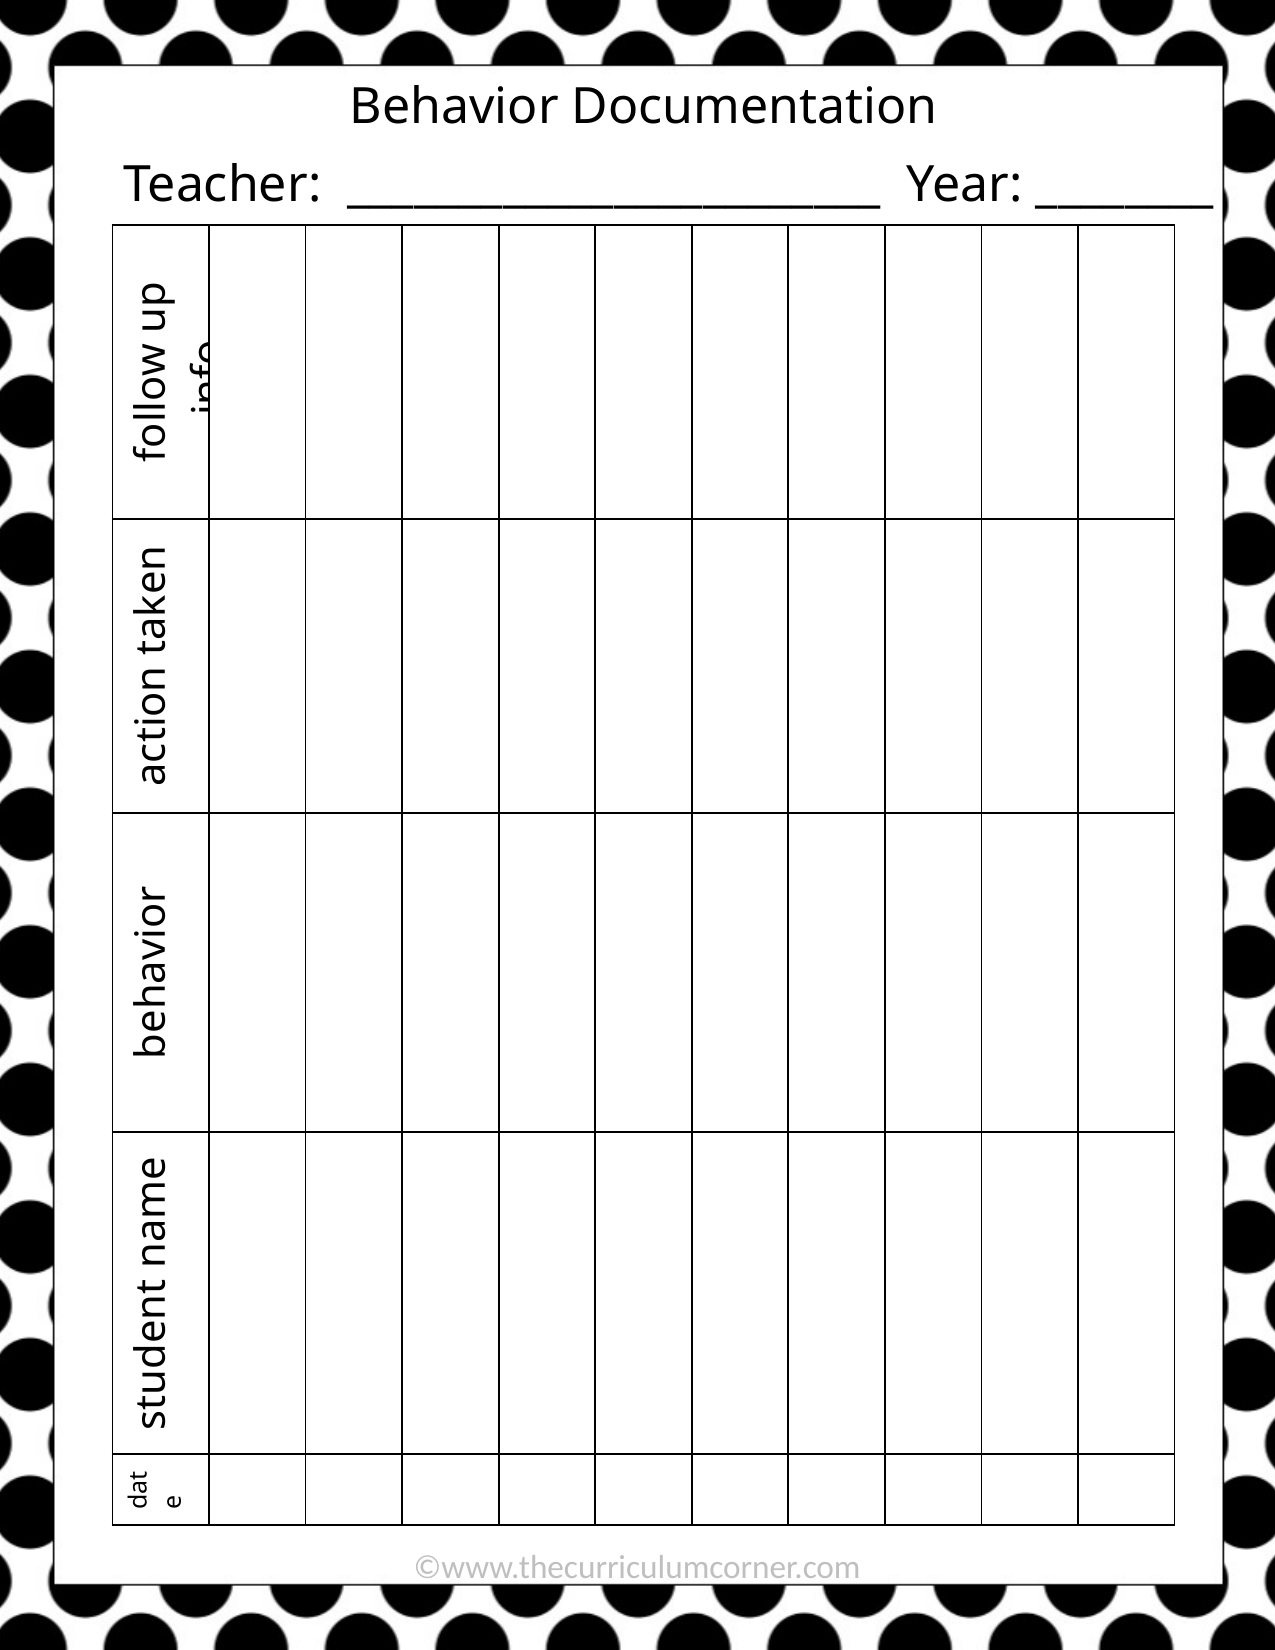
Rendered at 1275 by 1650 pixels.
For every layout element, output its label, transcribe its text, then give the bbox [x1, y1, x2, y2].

table_cell [210, 520, 305, 812]
table_cell [596, 1133, 691, 1453]
picture [0, 0, 1275, 1650]
table_cell [789, 520, 884, 812]
text_box ©www.thecurriculumcorner.com [399, 1537, 876, 1593]
table_cell [982, 1455, 1077, 1524]
table_cell [596, 814, 691, 1131]
table_cell [403, 1455, 498, 1524]
table_cell behavior [113, 814, 208, 1131]
table_cell [789, 814, 884, 1131]
table_cell [403, 814, 498, 1131]
table_cell [1079, 520, 1174, 812]
table_cell [1079, 1455, 1174, 1524]
table_cell [982, 814, 1077, 1131]
table_cell [306, 814, 401, 1131]
table_cell [1079, 1133, 1174, 1453]
table_cell [403, 520, 498, 812]
table_cell date [113, 1455, 208, 1524]
text_box Teacher: ________________________ Year: ________ [108, 144, 1230, 220]
table_cell [403, 1133, 498, 1453]
table_cell [789, 1133, 884, 1453]
table_cell action taken [113, 520, 208, 812]
table_cell [693, 1133, 787, 1453]
table_cell [500, 1133, 594, 1453]
table_cell [886, 1133, 981, 1453]
text_box Behavior Documentation [334, 66, 953, 141]
table_cell [982, 1133, 1077, 1453]
table_cell [693, 520, 787, 812]
table_header [982, 226, 1077, 518]
table_cell [210, 1455, 305, 1524]
table_cell [886, 1455, 981, 1524]
table_cell [210, 814, 305, 1131]
table_cell [1079, 814, 1174, 1131]
table_header [596, 226, 691, 518]
table_cell [886, 520, 981, 812]
table_cell [306, 1133, 401, 1453]
table_header [210, 226, 305, 518]
table_cell [306, 520, 401, 812]
table_header [693, 226, 787, 518]
table_cell student name [113, 1133, 208, 1453]
table_cell [693, 814, 787, 1131]
table_cell [596, 1455, 691, 1524]
table_cell [789, 1455, 884, 1524]
table_header [306, 226, 401, 518]
table_cell [886, 814, 981, 1131]
table_header [403, 226, 498, 518]
table_cell [500, 520, 594, 812]
table_cell [982, 520, 1077, 812]
table_header follow up info. [113, 226, 208, 518]
table_header [1079, 226, 1174, 518]
table_header [886, 226, 981, 518]
table_header [789, 226, 884, 518]
table_cell [693, 1455, 787, 1524]
table_cell [210, 1133, 305, 1453]
table_header [500, 226, 594, 518]
table_cell [500, 814, 594, 1131]
table_cell [306, 1455, 401, 1524]
table_cell [596, 520, 691, 812]
table_cell [500, 1455, 594, 1524]
